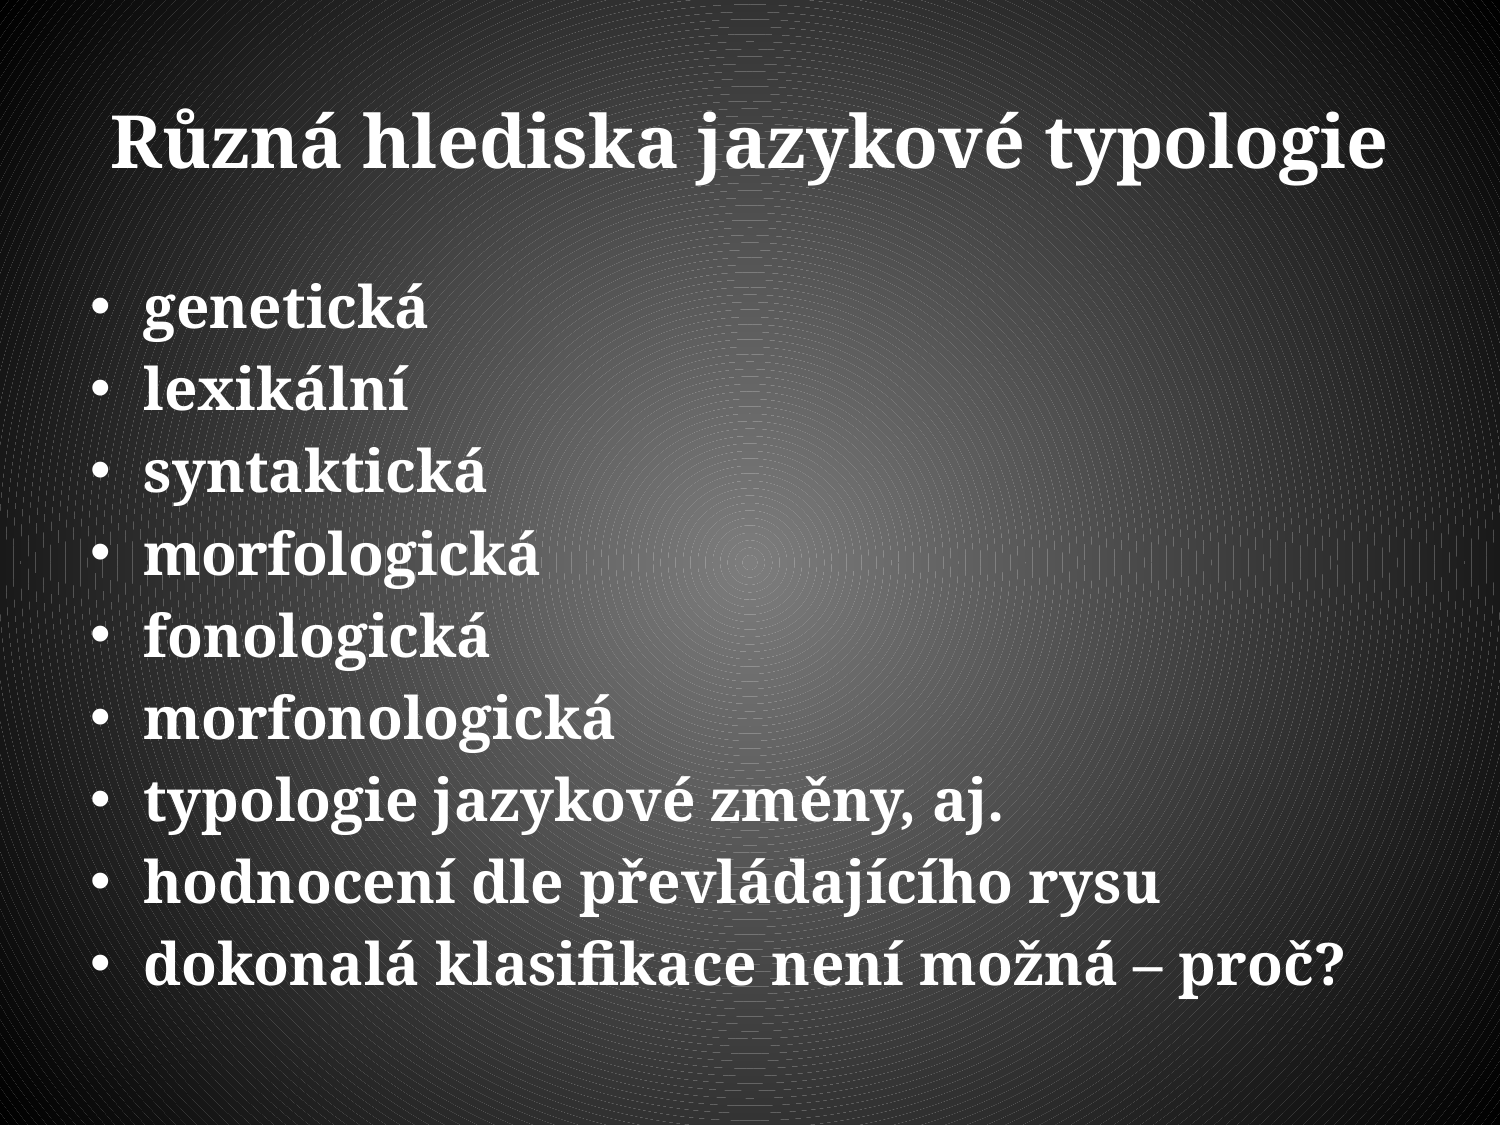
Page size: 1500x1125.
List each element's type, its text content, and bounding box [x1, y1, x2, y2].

list genetická lexikální syntaktická morfologická fonologická morfonologická typologie jazykové změny, aj. hodnocení dle převládajícího rysu dokonalá klasifikace není možná – proč? [75, 262, 1425, 1005]
title Různá hlediska jazykové typologie [75, 45, 1425, 233]
